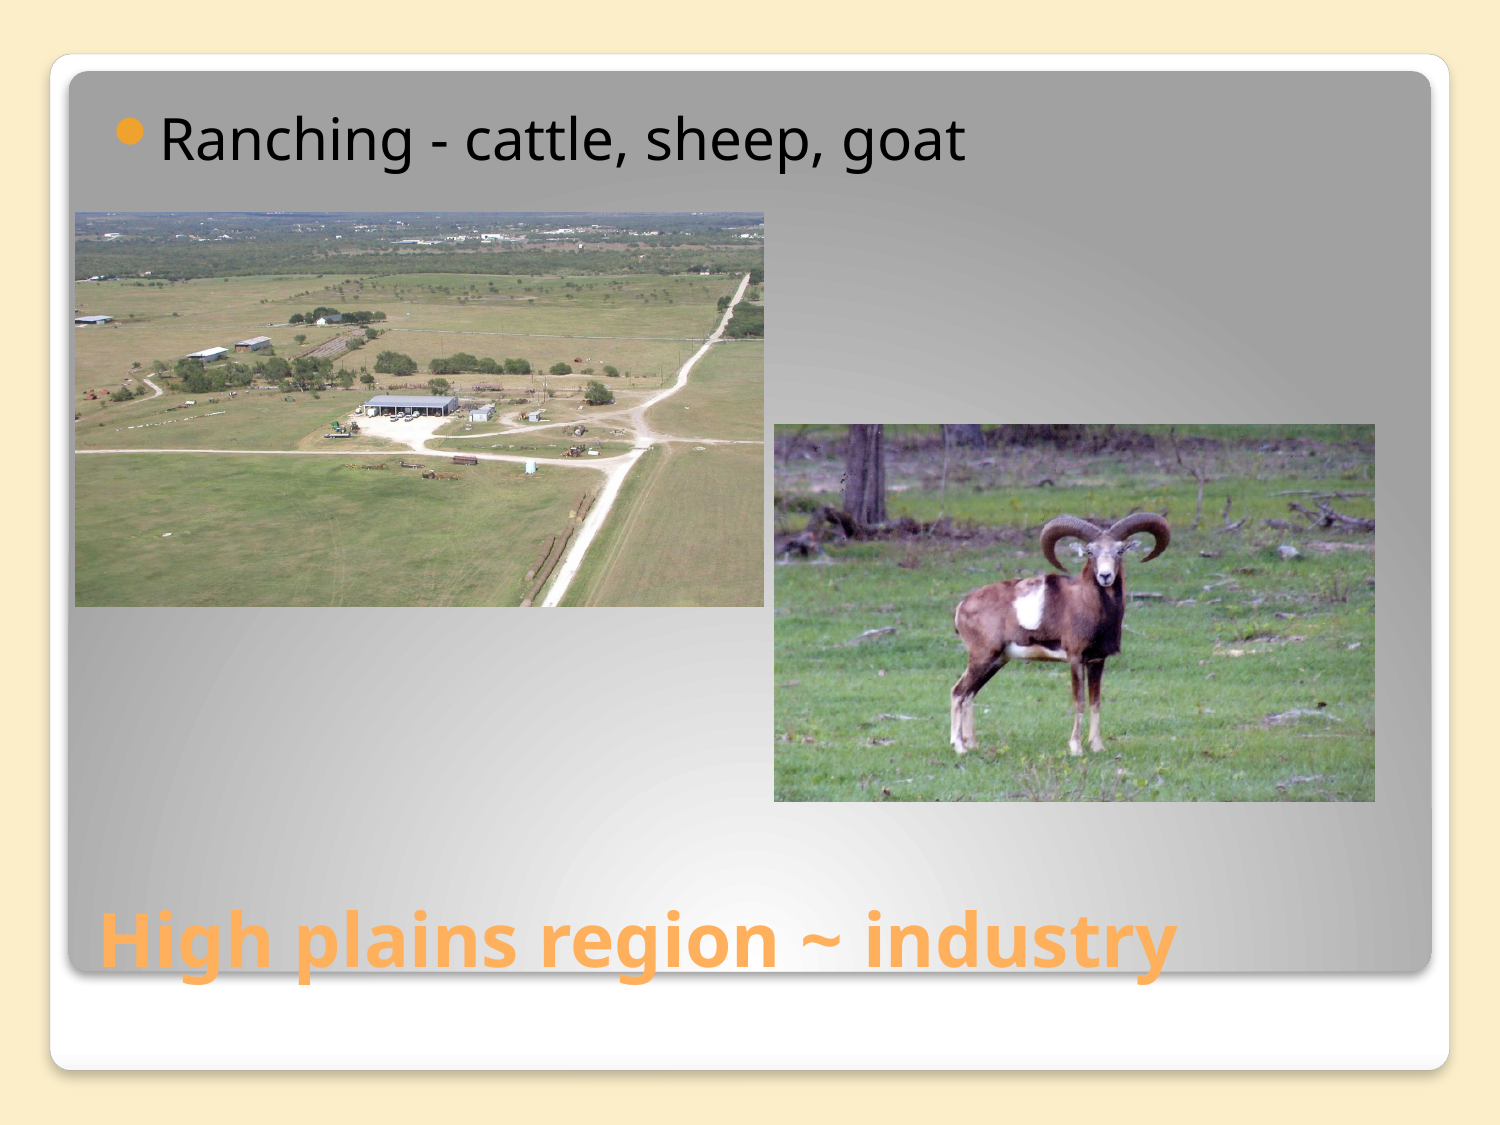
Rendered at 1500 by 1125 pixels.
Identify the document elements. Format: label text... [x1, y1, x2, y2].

picture [774, 424, 1375, 802]
list Ranching - cattle, sheep, goat [82, 86, 1425, 774]
title High plains region ~ industry [82, 817, 1425, 990]
picture [74, 212, 765, 607]
